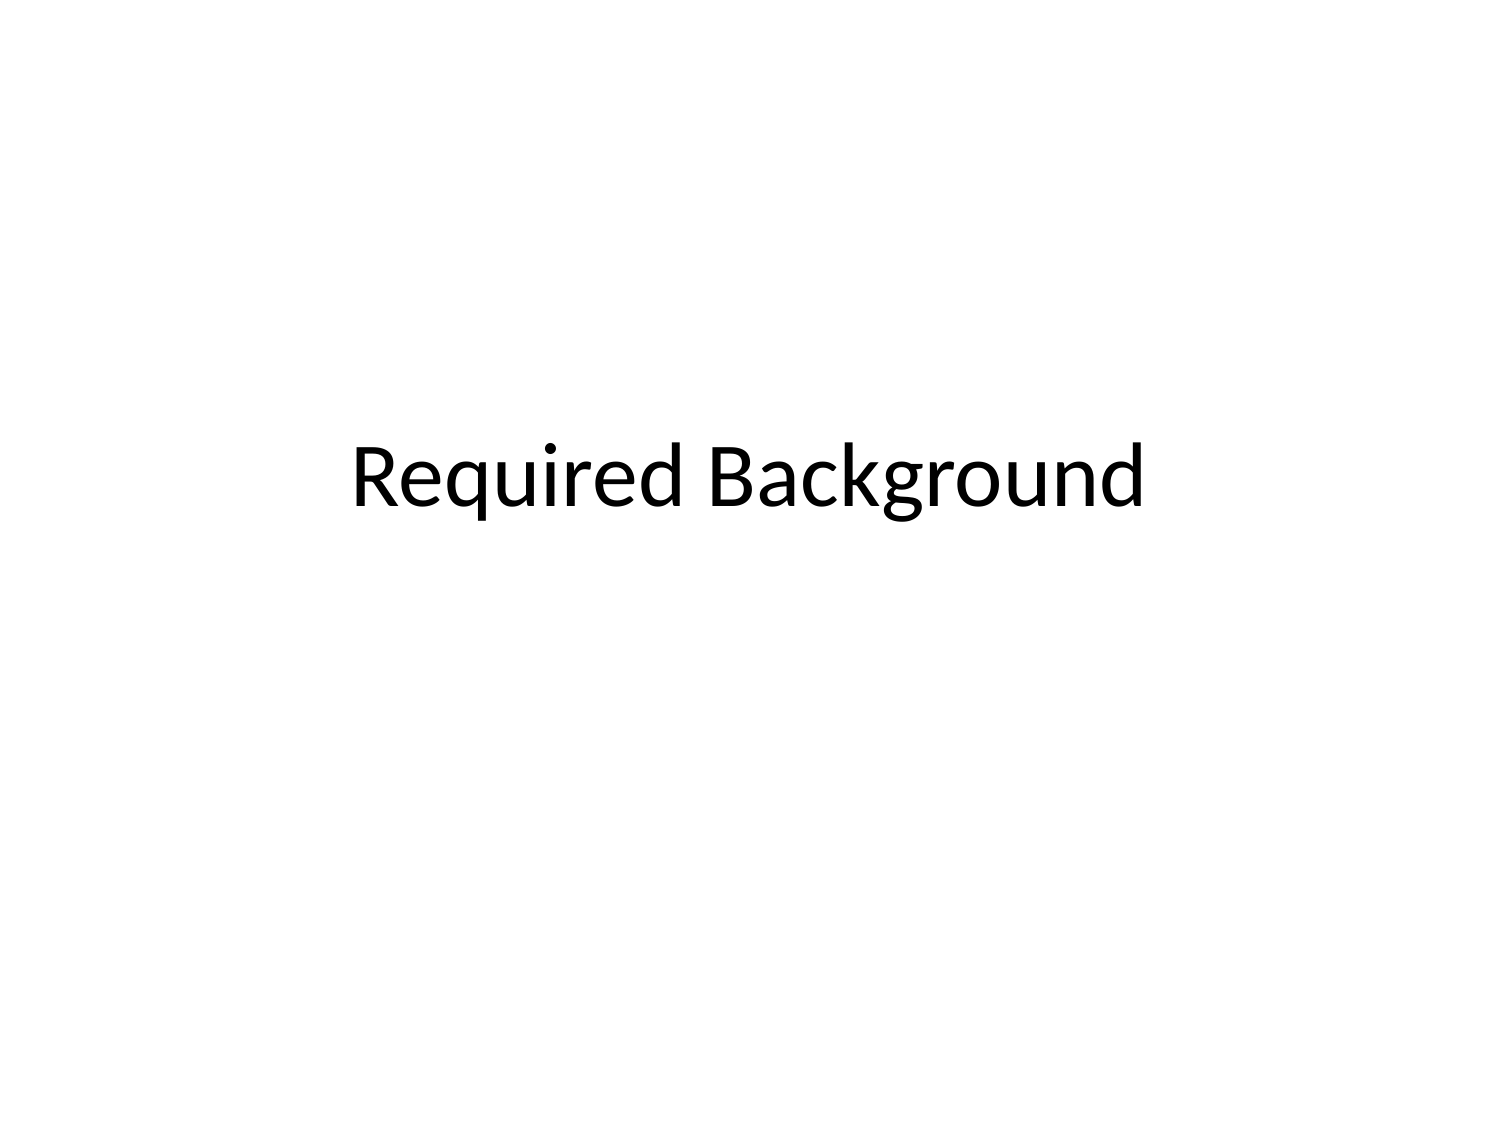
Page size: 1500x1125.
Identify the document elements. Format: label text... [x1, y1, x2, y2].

title Required Background [112, 349, 1388, 591]
